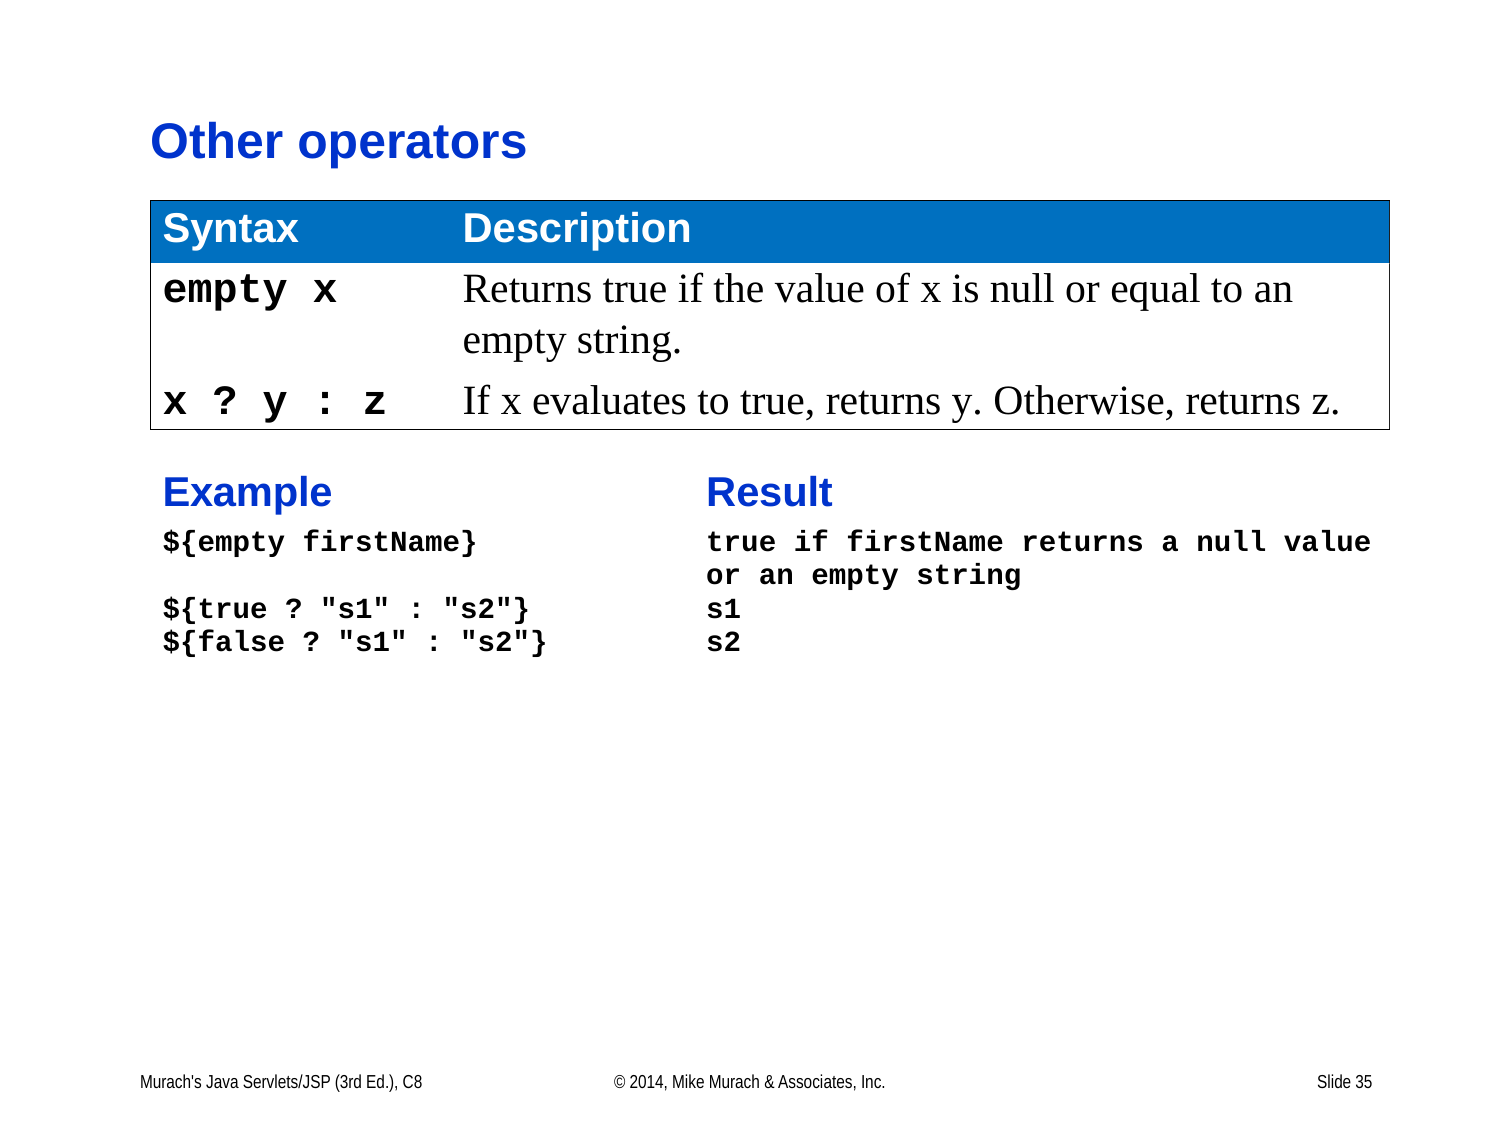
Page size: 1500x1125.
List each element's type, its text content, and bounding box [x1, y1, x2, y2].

slide_number Slide 35 [1074, 1025, 1388, 1100]
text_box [149, 187, 1391, 760]
slide_number Murach's Java Servlets/JSP (3rd Ed.), C8 [125, 1025, 450, 1100]
footer © 2014, Mike Murach & Associates, Inc. [474, 1025, 1025, 1100]
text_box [149, 112, 1349, 186]
